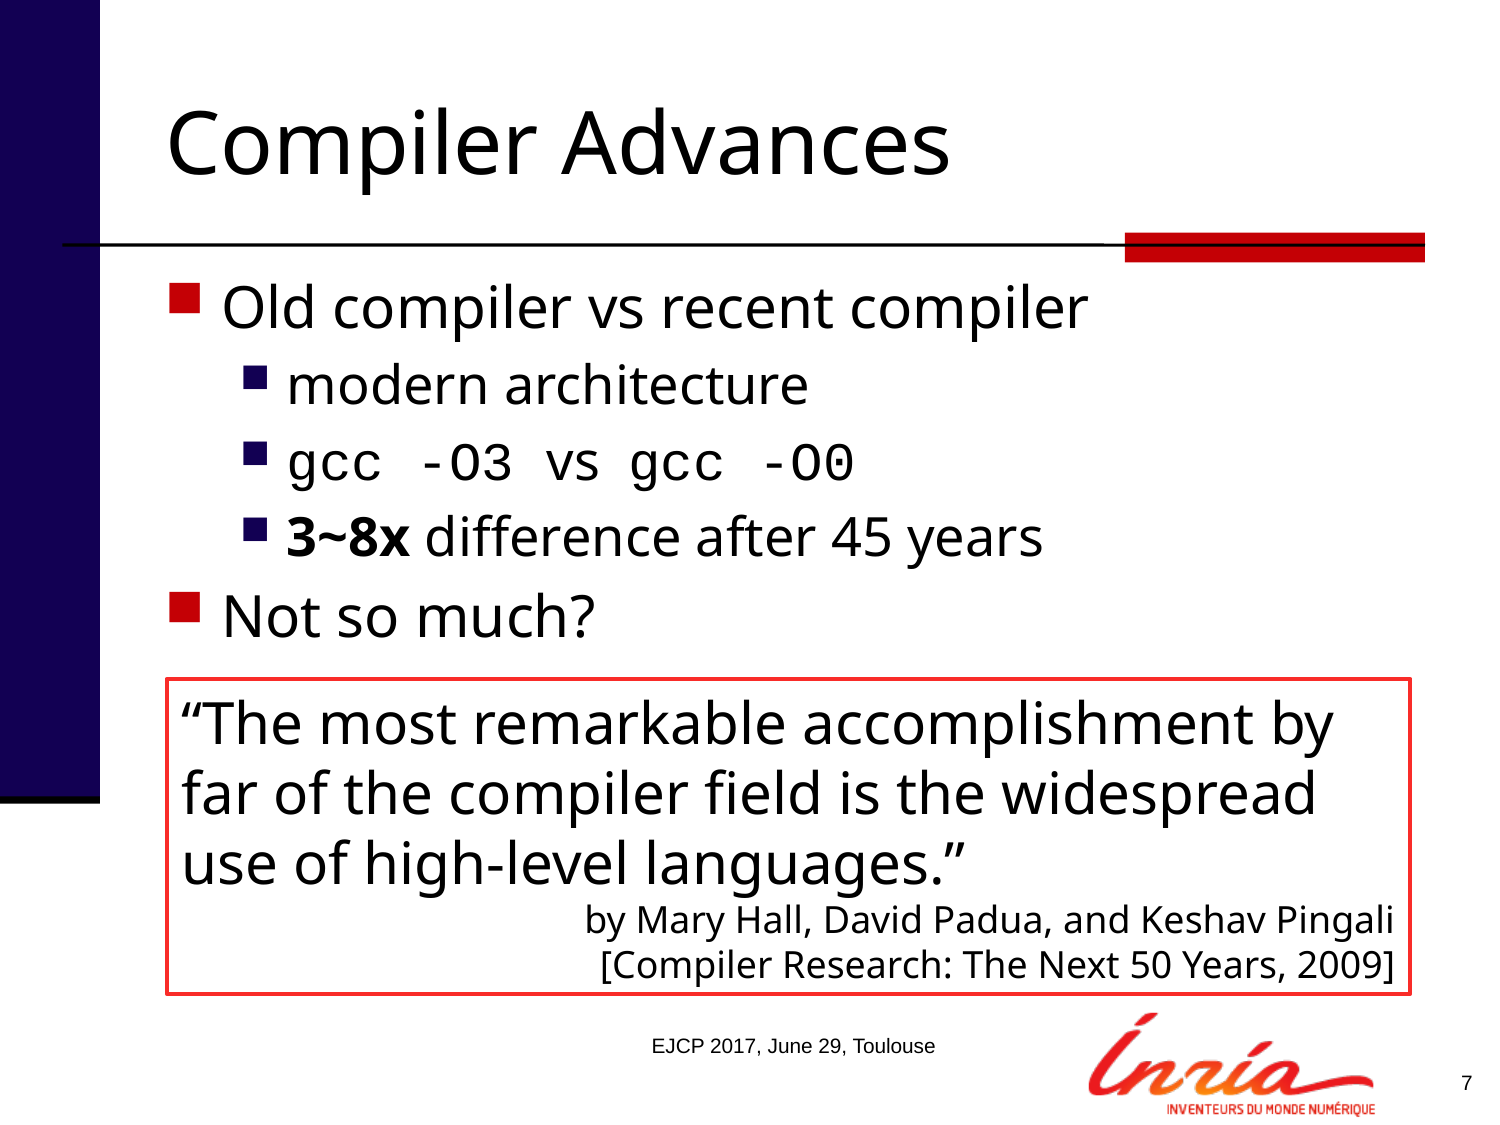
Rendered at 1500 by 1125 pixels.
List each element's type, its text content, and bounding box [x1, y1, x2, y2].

picture [1073, 1006, 1391, 1125]
title Compiler Advances [149, 45, 1426, 234]
footer EJCP 2017, June 29, Toulouse [549, 1024, 1038, 1101]
slide_number 7 [1174, 1062, 1488, 1101]
text_box “The most remarkable accomplishment by far of the compiler field is the widespread use of high-level languages.” by Mary Hall, David Padua, and Keshav Pingali [Compiler Research: The Next 50 Years, 2009] [165, 677, 1412, 996]
list Old compiler vs recent compiler modern architecture gcc -O3 vs gcc -O0 3~8x difference after 45 years Not so much? [149, 262, 1426, 1006]
